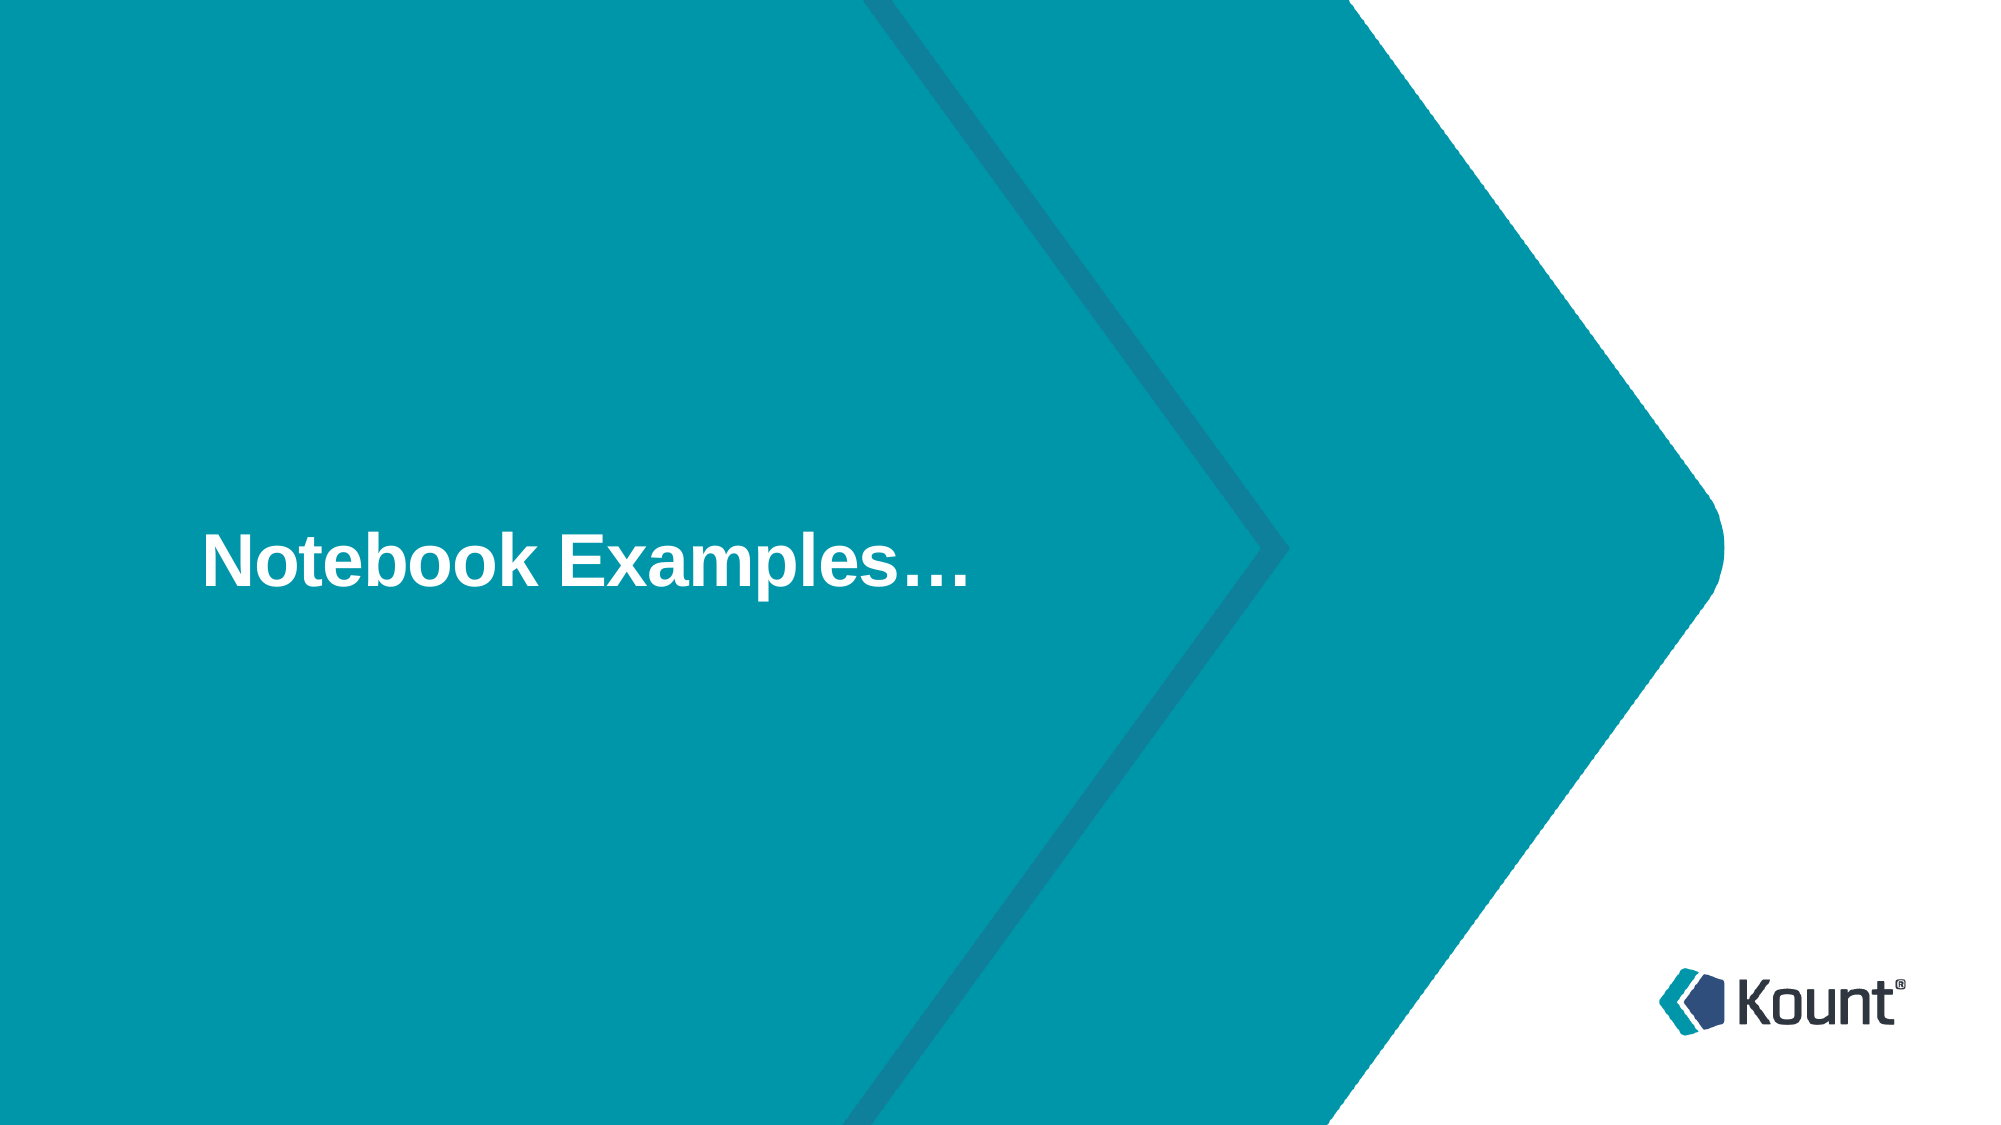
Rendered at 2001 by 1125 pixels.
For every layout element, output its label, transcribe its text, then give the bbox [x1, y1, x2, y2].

title Notebook Examples… [186, 368, 1139, 757]
picture [0, 0, 2000, 1125]
